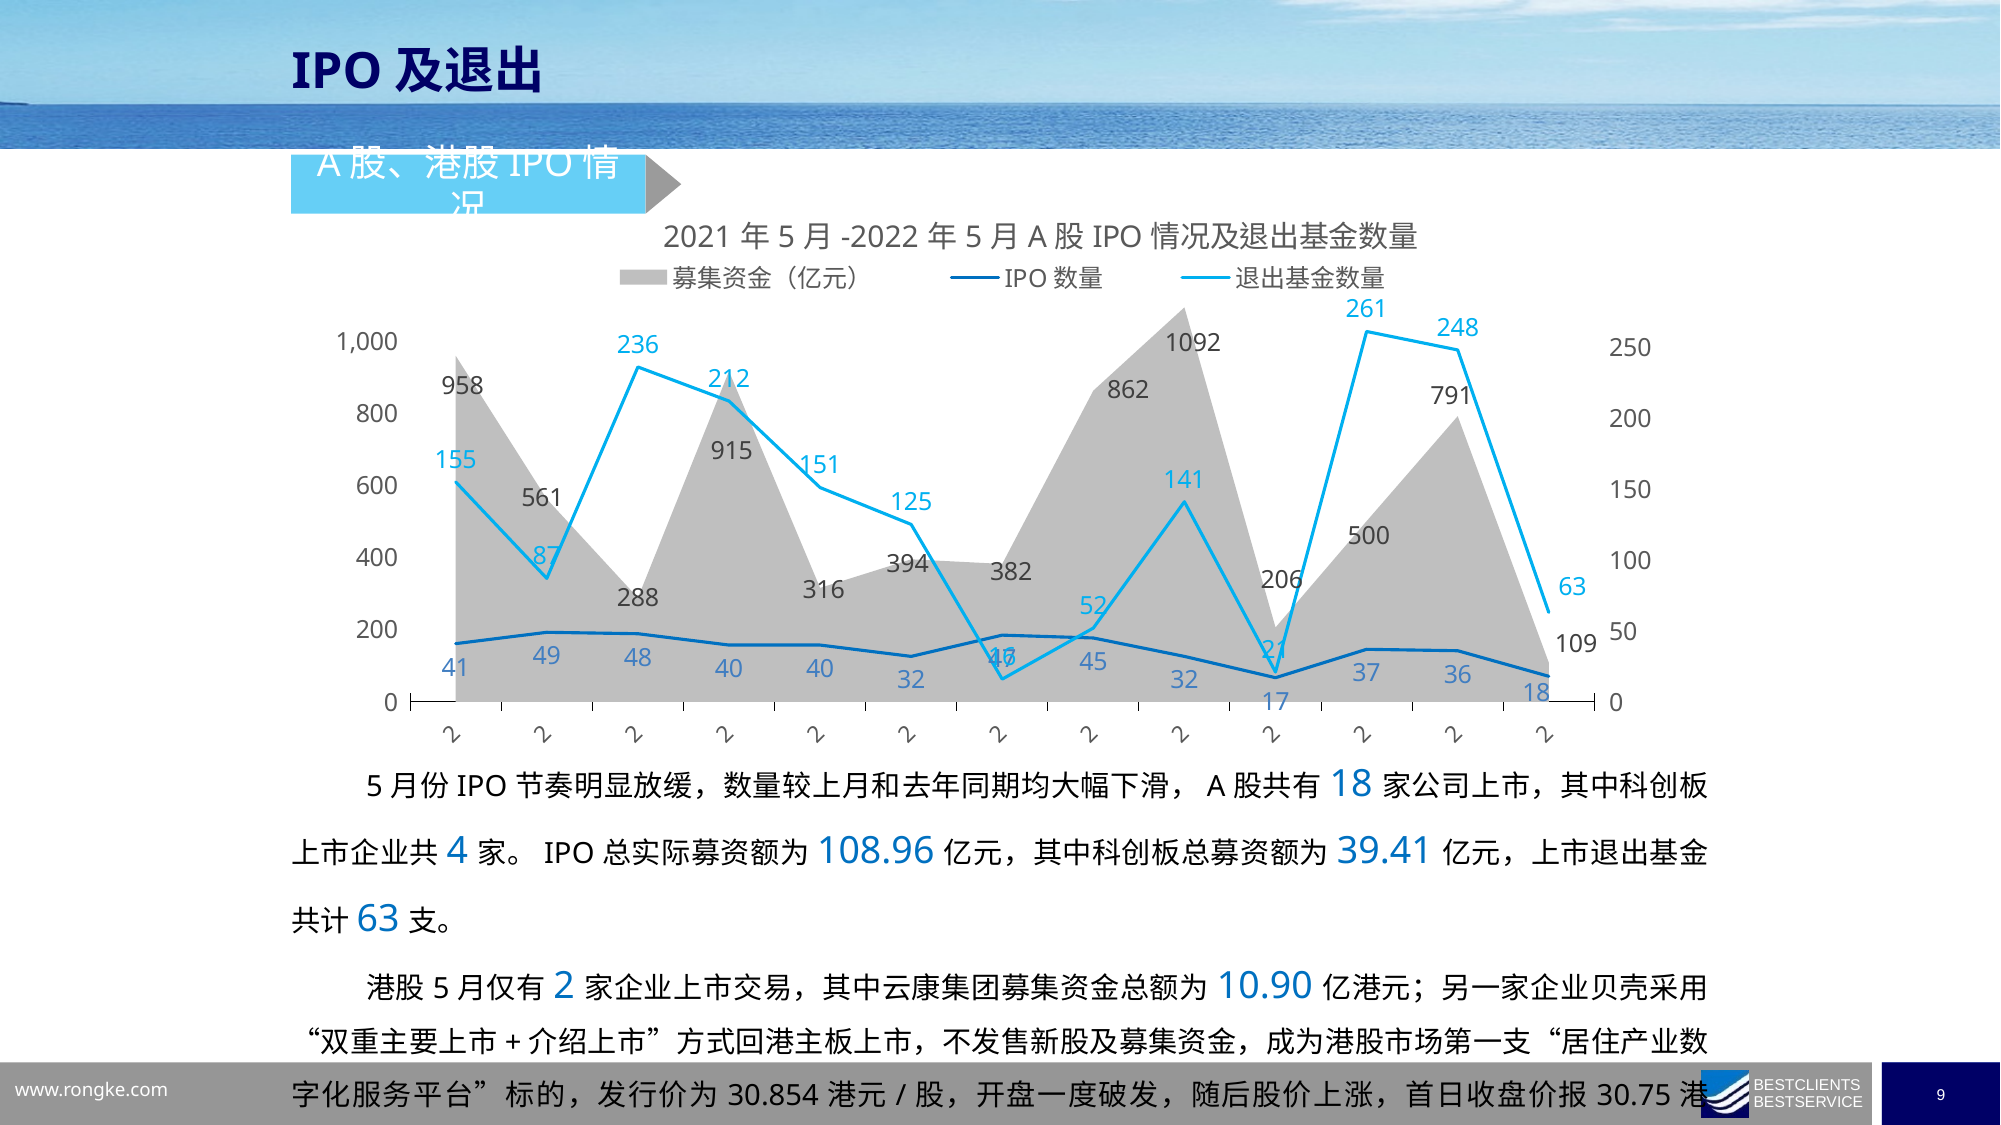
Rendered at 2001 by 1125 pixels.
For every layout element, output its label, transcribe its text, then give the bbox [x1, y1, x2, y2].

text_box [291, 154, 682, 207]
picture [1709, 1070, 1749, 1118]
text_box IPO及退出 [291, 45, 1642, 105]
chart [291, 207, 1709, 758]
picture [0, 0, 2000, 149]
text_box 5月份IPO节奏明显放缓，数量较上月和去年同期均大幅下滑，A股共有18家公司上市，其中科创板上市企业共4家。IPO总实际募资额为108.96亿元，其中科创板总募资额为39.41亿元，上市退出基金共计63支。 港股5月仅有2家企业上市交易，其中云康集团募集资金总额为10.90亿港元；另一家企业贝壳采用“双重主要上市+介绍上市”方式回港主板上市，不发售新股及募集资金，成为港股市场第一支“居住产业数字化服务平台”标的，发行价为30.854港元/股，开盘一度破发，随后股价上涨，首日收盘价报30.75港元/股。 [291, 758, 1709, 1125]
